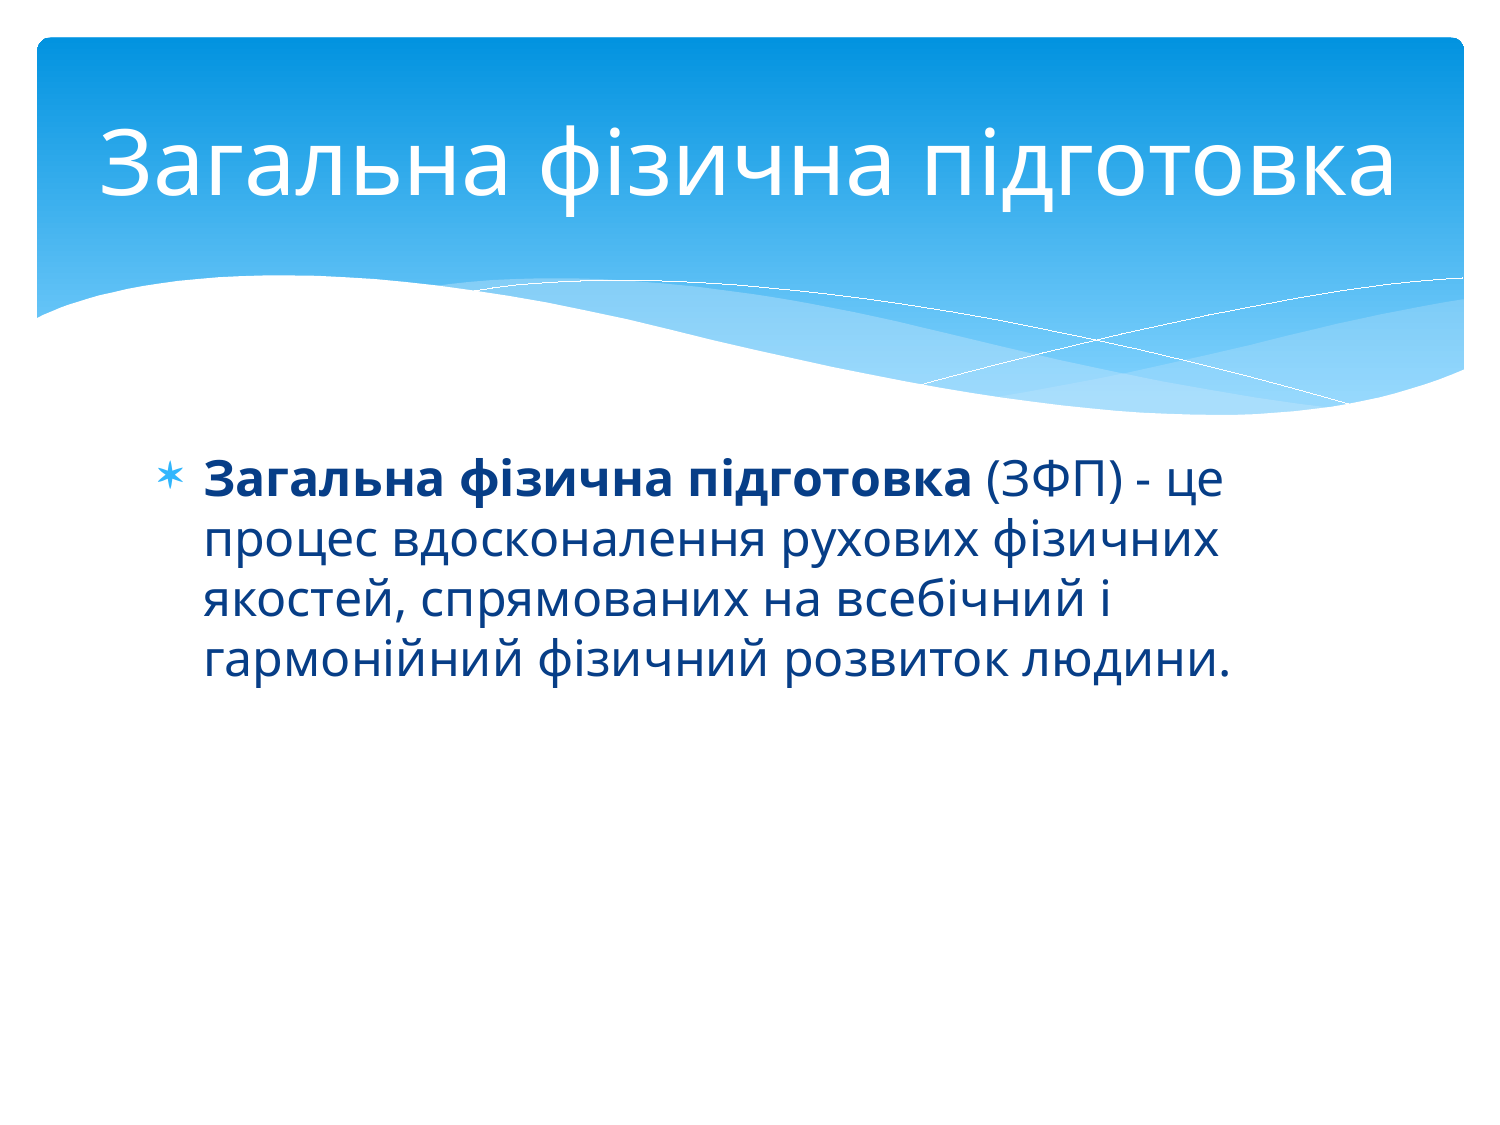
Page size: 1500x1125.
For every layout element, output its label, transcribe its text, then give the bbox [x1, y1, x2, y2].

list Загальна фізична підготовка (ЗФП) - це процес вдосконалення рухових фізичних якостей, спрямованих на всебічний і гармонійний фізичний розвиток людини. [143, 438, 1359, 1005]
title Загальна фізична підготовка [75, 55, 1425, 261]
